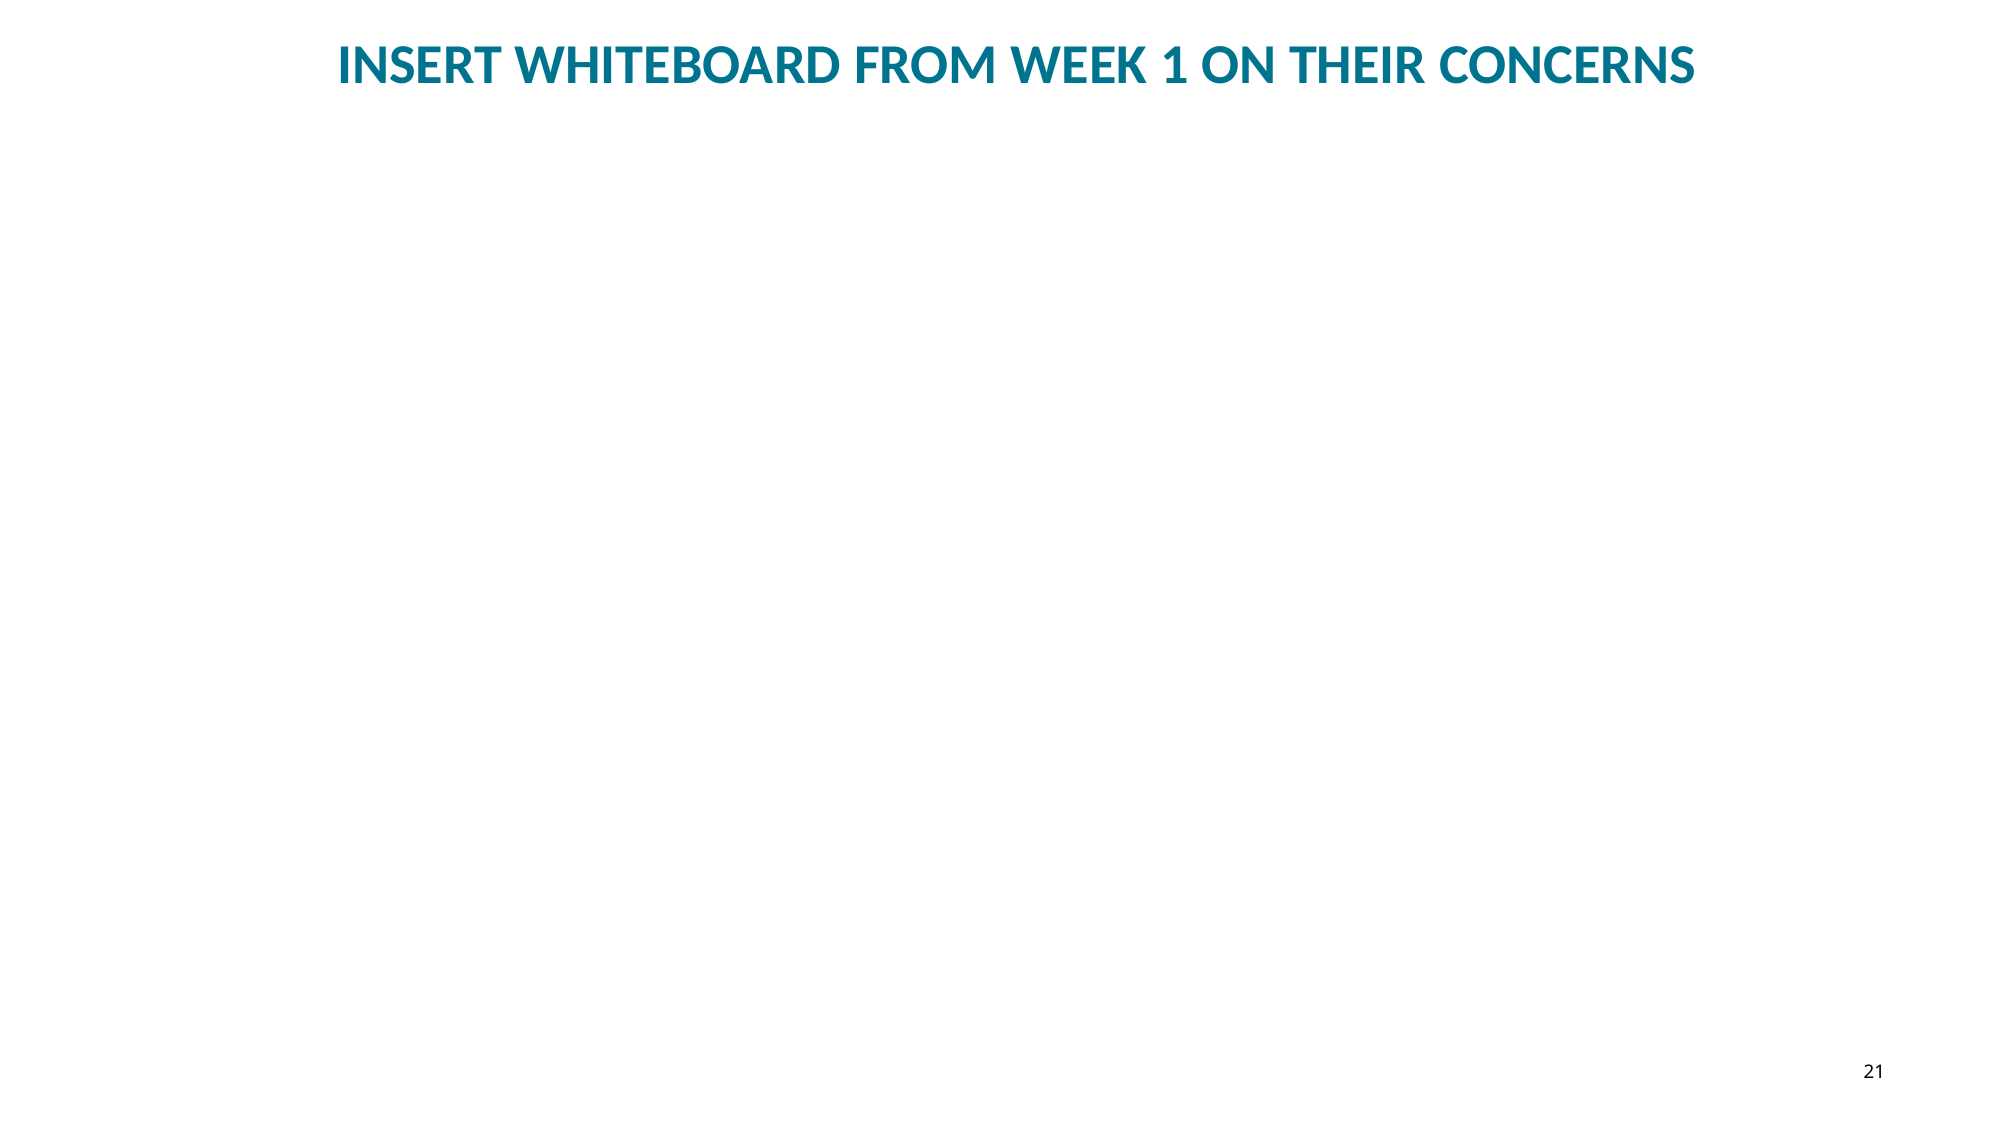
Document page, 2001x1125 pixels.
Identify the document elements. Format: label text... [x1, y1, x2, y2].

title Insert whiteboard from week 1 on their concerns [133, 21, 1900, 101]
slide_number 21 [1433, 1042, 1900, 1103]
